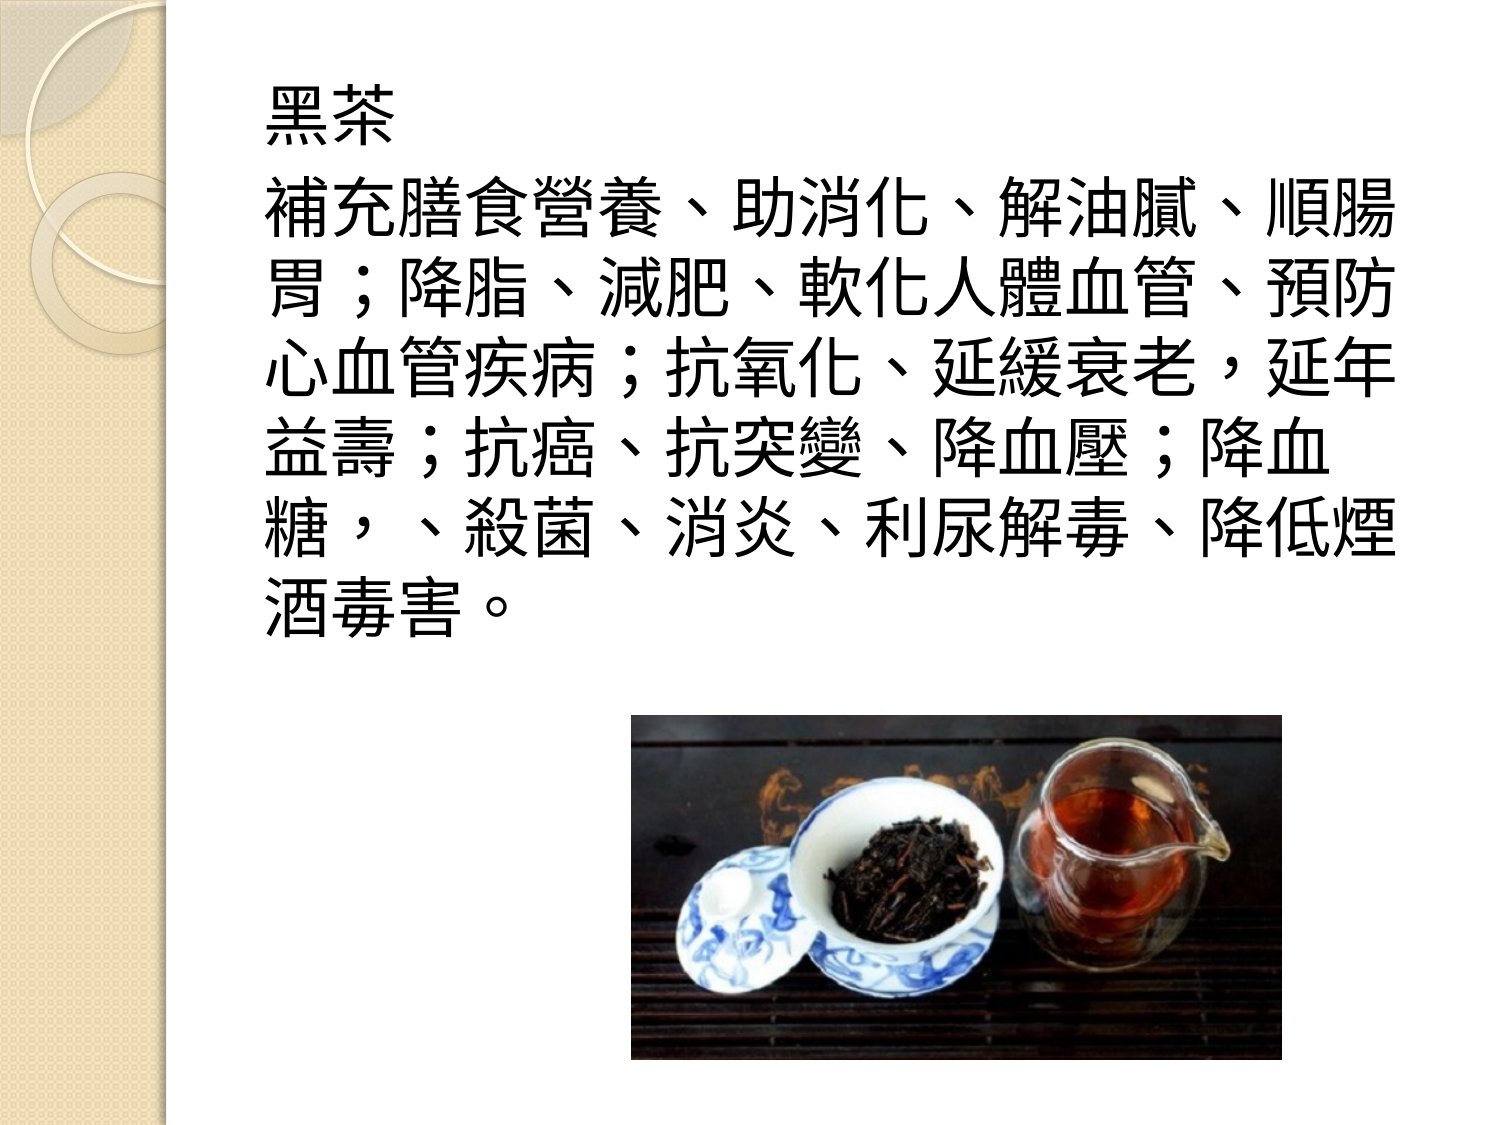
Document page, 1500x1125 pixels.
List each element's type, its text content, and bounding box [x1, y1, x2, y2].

picture [631, 715, 1283, 1061]
list 黑茶 補充膳食營養、助消化、解油膩、順腸胃；降脂、減肥、軟化人體血管、預防心血管疾病；抗氧化、延緩衰老，延年益壽；抗癌、抗突變、降血壓；降血糖，、殺菌、消炎、利尿解毒、降低煙酒毒害。 [235, 66, 1466, 1071]
